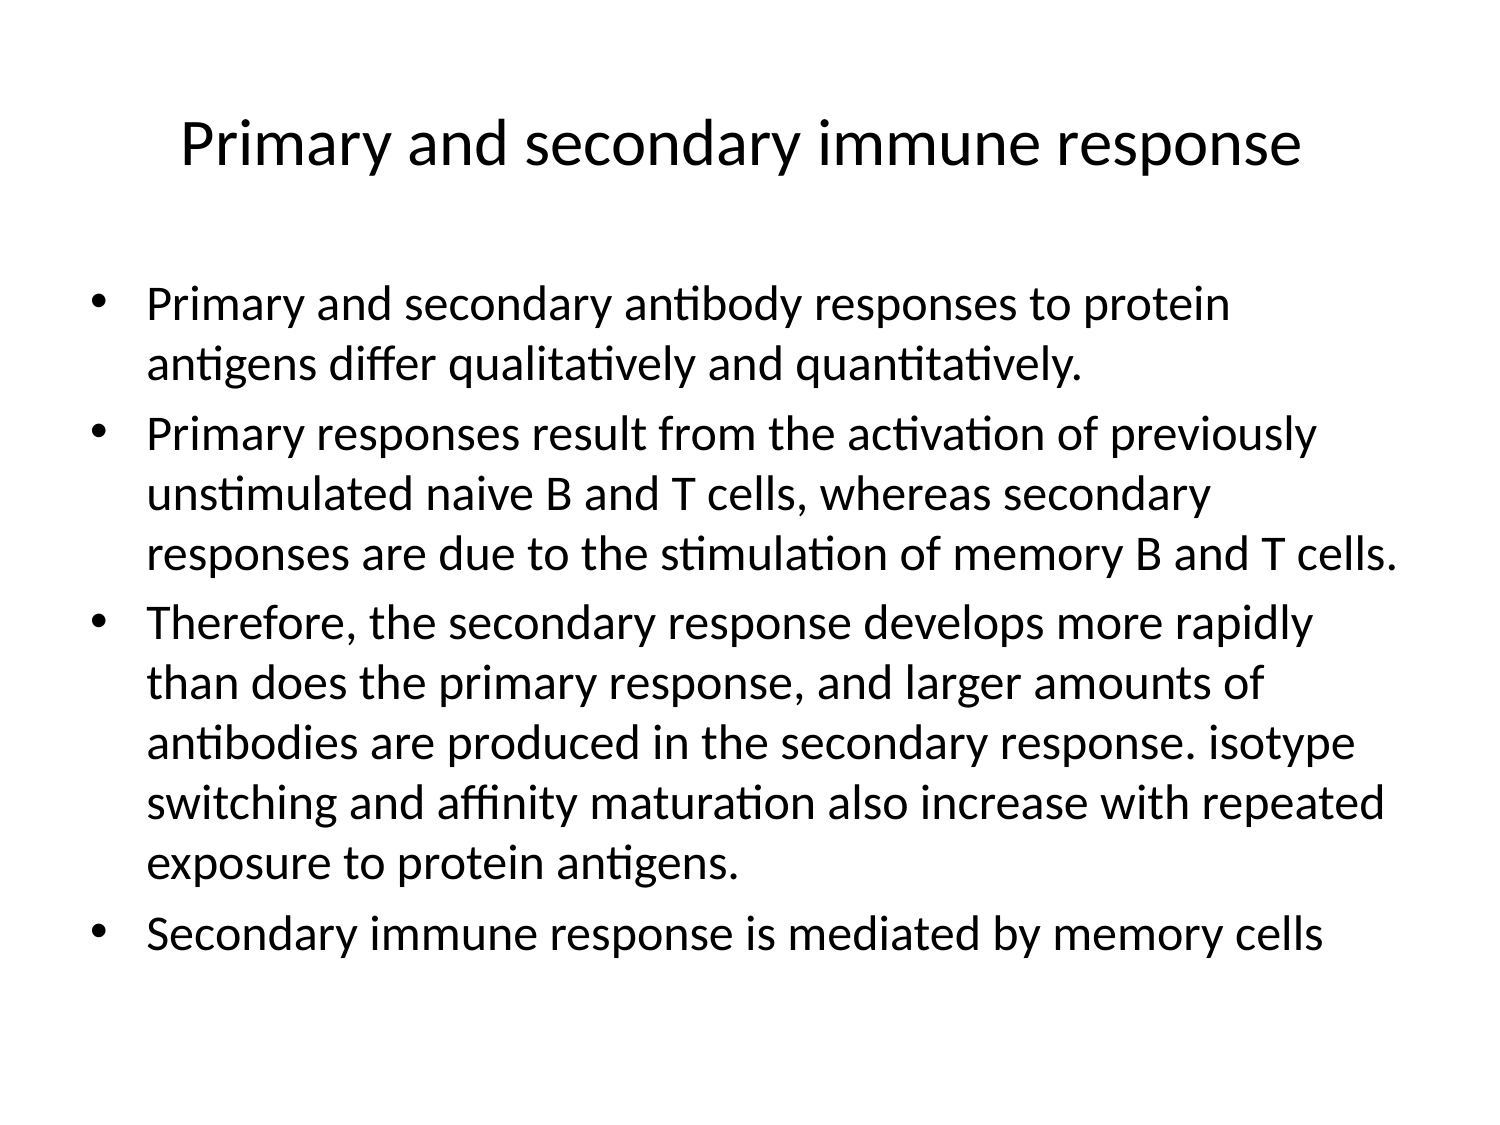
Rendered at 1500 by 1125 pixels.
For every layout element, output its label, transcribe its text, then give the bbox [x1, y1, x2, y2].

title Primary and secondary immune response [75, 45, 1425, 233]
list Primary and secondary antibody responses to protein antigens differ qualitatively and quantitatively. Primary responses result from the activation of previously unstimulated naive B and T cells, whereas secondary responses are due to the stimulation of memory B and T cells. Therefore, the secondary response develops more rapidly than does the primary response, and larger amounts of antibodies are produced in the secondary response. isotype switching and affinity maturation also increase with repeated exposure to protein antigens. Secondary immune response is mediated by memory cells [75, 262, 1425, 1005]
